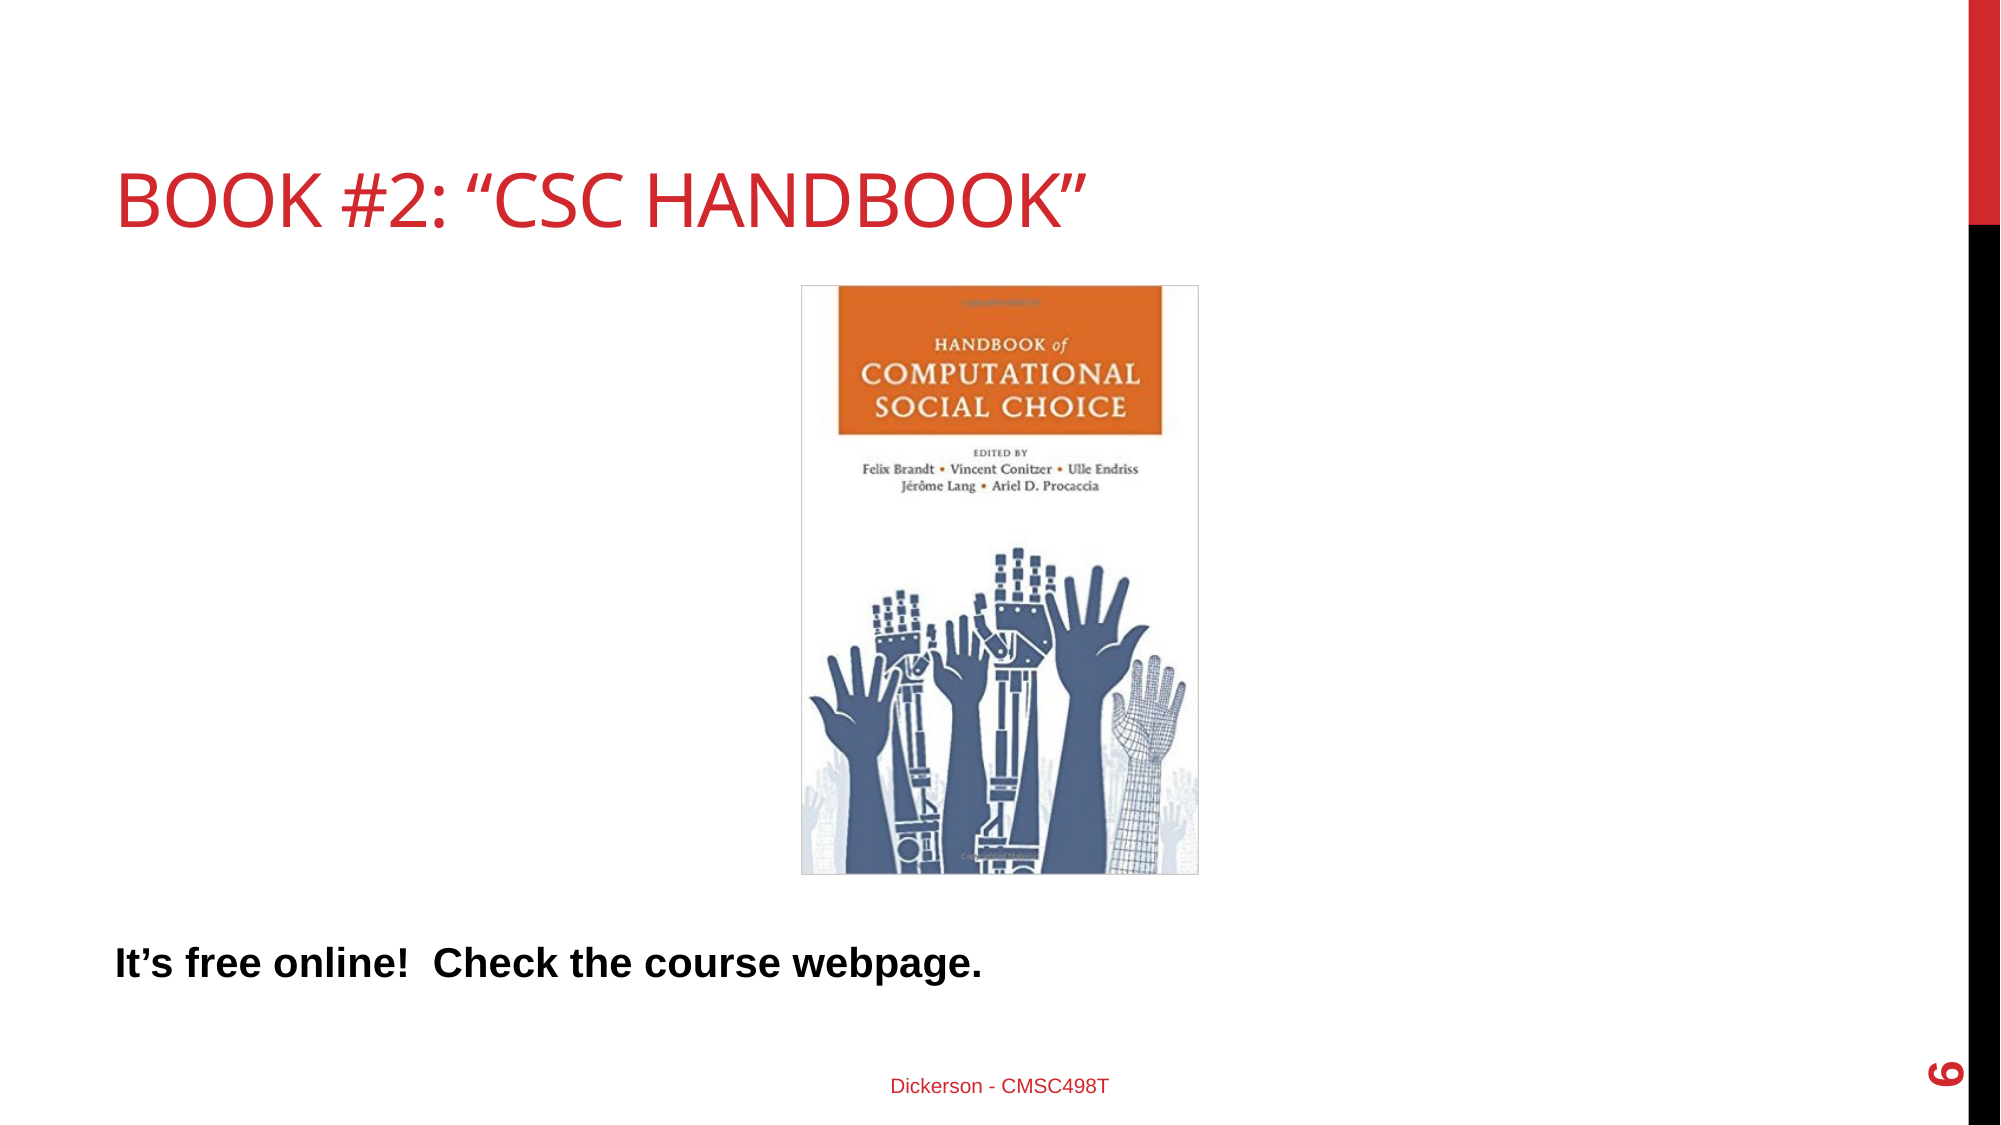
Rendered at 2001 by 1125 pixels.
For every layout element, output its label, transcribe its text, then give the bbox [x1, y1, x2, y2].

footer Dickerson - CMSC498T [624, 1065, 1375, 1112]
slide_number 6 [1903, 887, 1984, 1104]
title Book #2: “CSC Handbook” [99, 25, 1367, 250]
picture [800, 285, 1200, 876]
list It’s free online! Check the course webpage. [99, 928, 1767, 1005]
